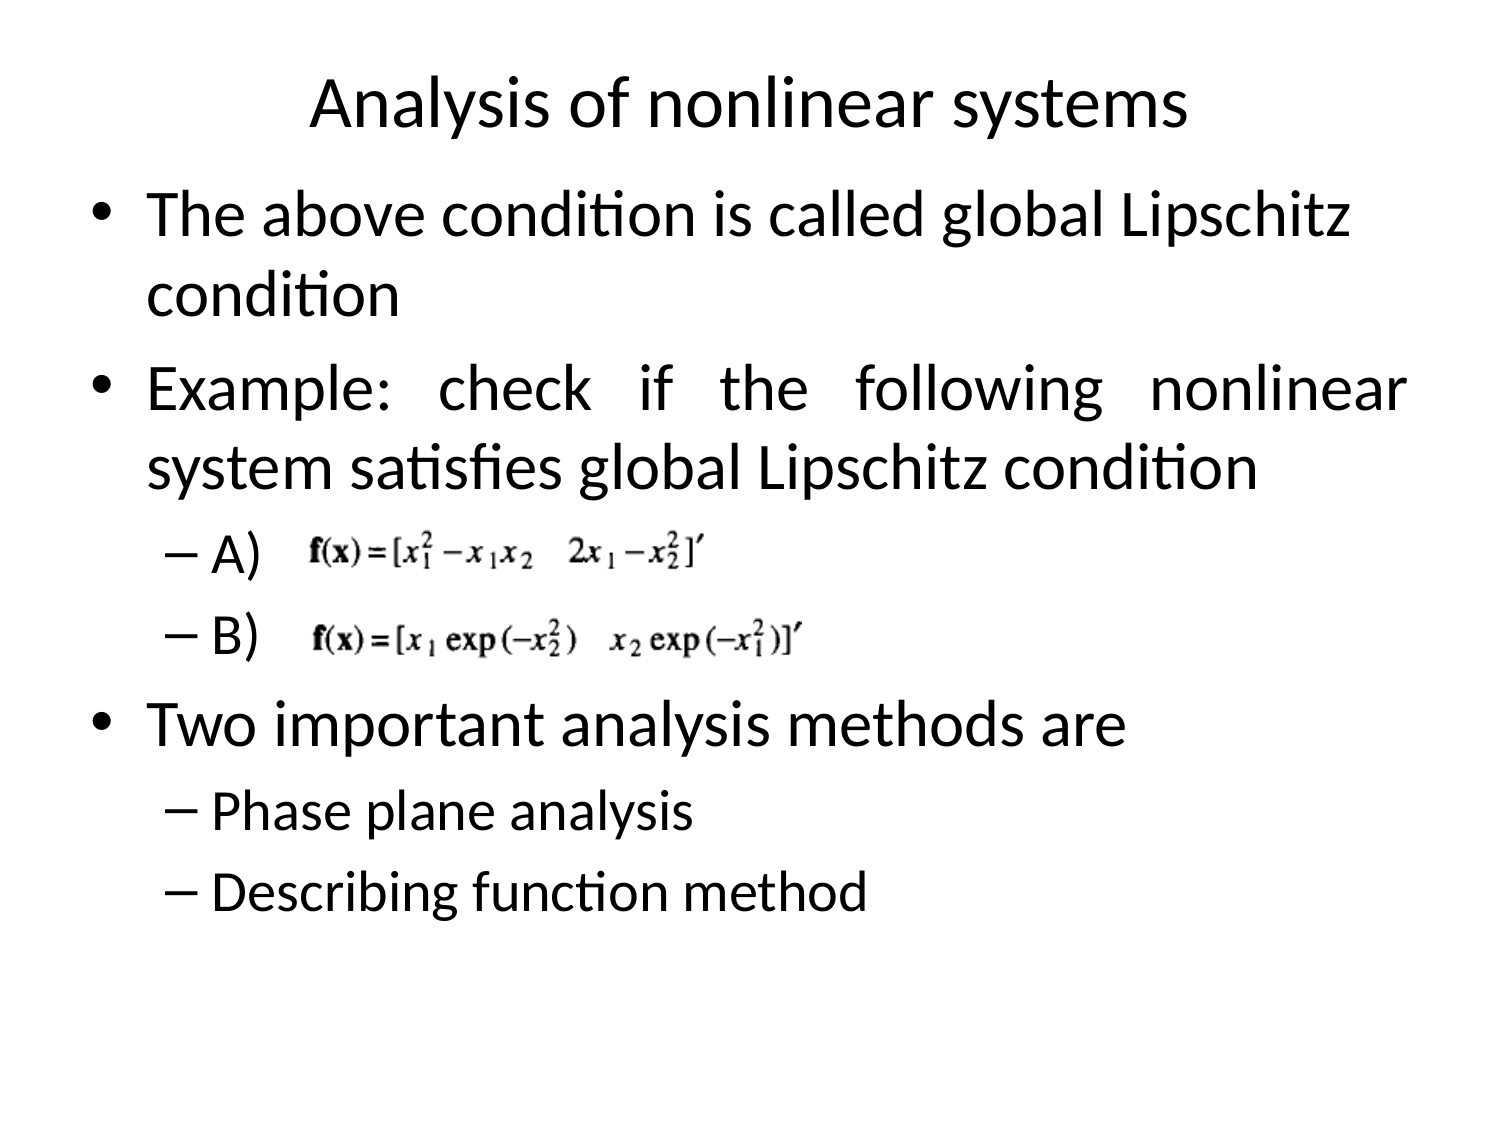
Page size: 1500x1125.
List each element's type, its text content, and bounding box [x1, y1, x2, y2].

picture [299, 524, 707, 582]
list The above condition is called global Lipschitz condition Example: check if the following nonlinear system satisfies global Lipschitz condition A) B) Two important analysis methods are Phase plane analysis Describing function method [75, 162, 1425, 1088]
title Analysis of nonlinear systems [75, 45, 1425, 150]
picture [299, 612, 802, 671]
